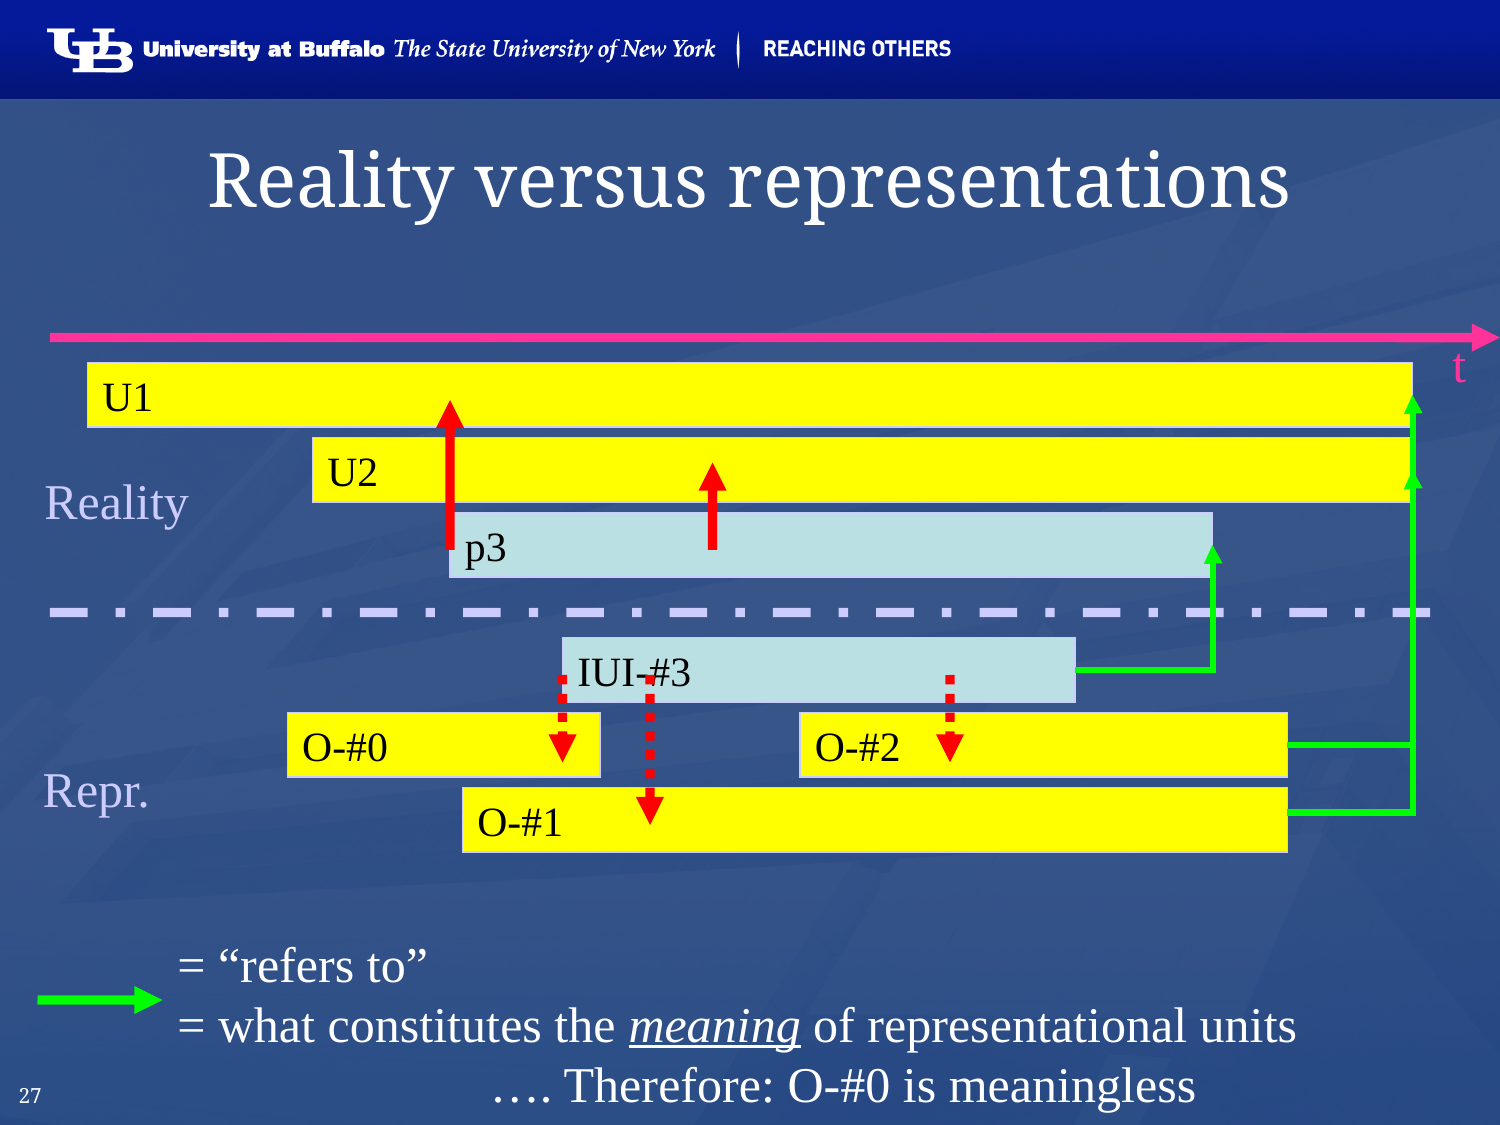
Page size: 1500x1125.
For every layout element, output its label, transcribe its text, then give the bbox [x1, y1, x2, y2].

title Reality versus representations [37, 125, 1463, 250]
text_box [1287, 674, 1413, 747]
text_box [1287, 470, 1413, 540]
text_box Repr. [27, 749, 165, 825]
text_box [643, 811, 657, 826]
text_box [0, 324, 1500, 580]
picture [0, 0, 1500, 99]
text_box [943, 748, 957, 763]
text_box O-#2 [800, 712, 1288, 778]
text_box [556, 748, 569, 763]
text_box O-#0 [287, 712, 600, 778]
text_box = “refers to” = what constitutes the meaning of representational units …. Therefore: O-#0 is meaningless [162, 924, 1500, 1120]
text_box [37, 993, 162, 1007]
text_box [1074, 545, 1213, 672]
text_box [1141, 541, 1500, 667]
text_box IUI-#3 [562, 637, 1075, 703]
text_box O-#1 [462, 787, 1288, 853]
